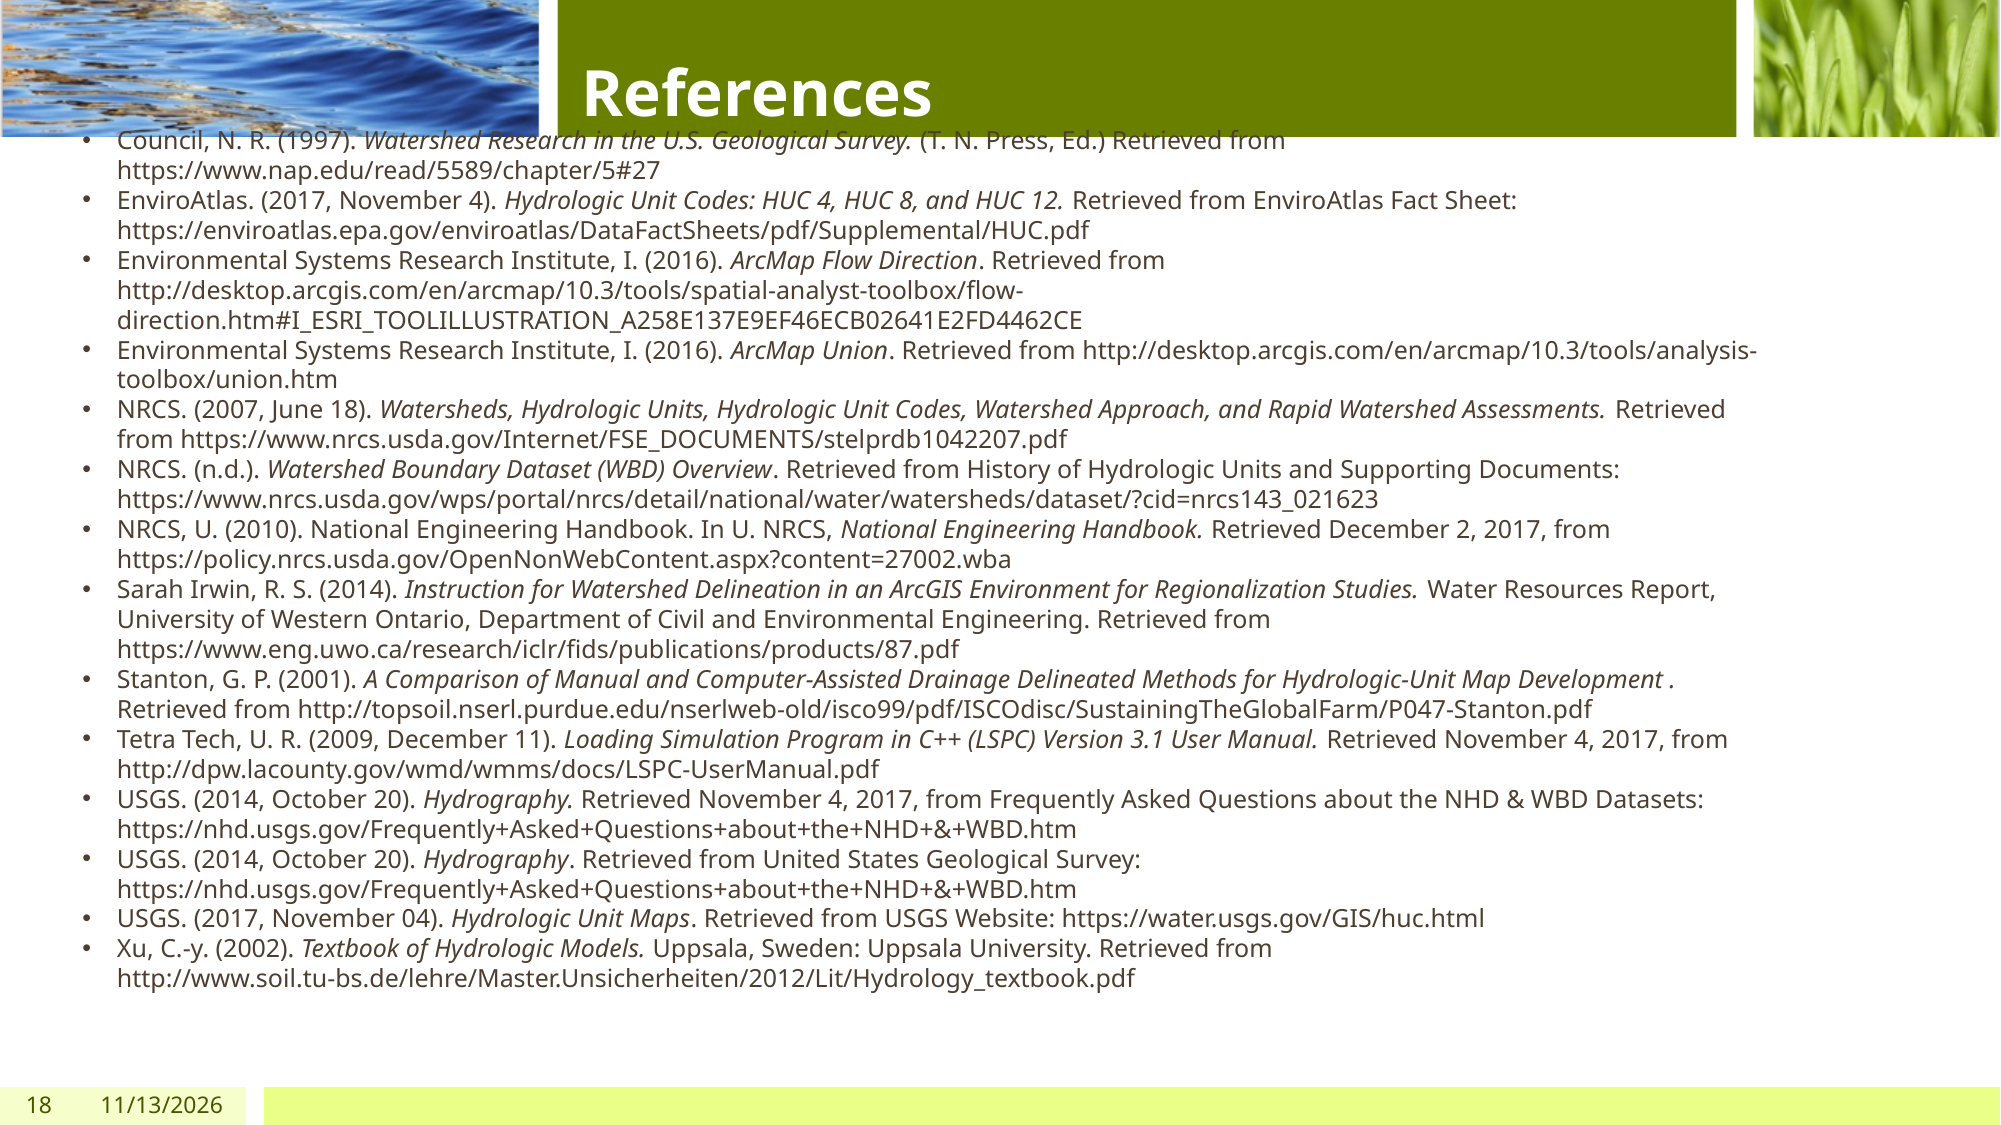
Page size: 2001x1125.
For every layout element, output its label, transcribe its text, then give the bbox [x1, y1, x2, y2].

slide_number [74, 1087, 239, 1125]
picture [0, 0, 2001, 137]
slide_number 18 [0, 1087, 68, 1125]
list Council, N. R. (1997). Watershed Research in the U.S. Geological Survey. (T. N. Press, Ed.) Retrieved from https://www.nap.edu/read/5589/chapter/5#27 EnviroAtlas. (2017, November 4). Hydrologic Unit Codes: HUC 4, HUC 8, and HUC 12. Retrieved from EnviroAtlas Fact Sheet: https://enviroatlas.epa.gov/enviroatlas/DataFactSheets/pdf/Supplemental/HUC.pdf Environmental Systems Research Institute, I. (2016). ArcMap Flow Direction. Retrieved from http://desktop.arcgis.com/en/arcmap/10.3/tools/spatial-analyst-toolbox/flow-direction.htm#I_ESRI_TOOLILLUSTRATION_A258E137E9EF46ECB02641E2FD4462CE Environmental Systems Research Institute, I. (2016). ArcMap Union. Retrieved from http://desktop.arcgis.com/en/arcmap/10.3/tools/analysis-toolbox/union.htm NRCS. (2007, June 18). Watersheds, Hydrologic Units, Hydrologic Unit Codes, Watershed Approach, and Rapid Watershed Assessments. Retrieved from https://www.nrcs.usda.gov/Internet/FSE_DOCUMENTS/stelprdb1042207.pdf NRCS. (n.d.). Watershed Boundary Dataset (WBD) Overview. Retrieved from History of Hydrologic Units and Supporting Documents: https://www.nrcs.usda.gov/wps/portal/nrcs/detail/national/water/watersheds/dataset/?cid=nrcs143_021623 NRCS, U. (2010). National Engineering Handbook. In U. NRCS, National Engineering Handbook. Retrieved December 2, 2017, from https://policy.nrcs.usda.gov/OpenNonWebContent.aspx?content=27002.wba Sarah Irwin, R. S. (2014). Instruction for Watershed Delineation in an ArcGIS Environment for Regionalization Studies. Water Resources Report, University of Western Ontario, Department of Civil and Environmental Engineering. Retrieved from https://www.eng.uwo.ca/research/iclr/fids/publications/products/87.pdf Stanton, G. P. (2001). A Comparison of Manual and Computer-Assisted Drainage Delineated Methods for Hydrologic-Unit Map Development . Retrieved from http://topsoil.nserl.purdue.edu/nserlweb-old/isco99/pdf/ISCOdisc/SustainingTheGlobalFarm/P047-Stanton.pdf Tetra Tech, U. R. (2009, December 11). Loading Simulation Program in C++ (LSPC) Version 3.1 User Manual. Retrieved November 4, 2017, from http://dpw.lacounty.gov/wmd/wmms/docs/LSPC-UserManual.pdf USGS. (2014, October 20). Hydrography. Retrieved November 4, 2017, from Frequently Asked Questions about the NHD & WBD Datasets: https://nhd.usgs.gov/Frequently+Asked+Questions+about+the+NHD+&+WBD.htm USGS. (2014, October 20). Hydrography. Retrieved from United States Geological Survey: https://nhd.usgs.gov/Frequently+Asked+Questions+about+the+NHD+&+WBD.htm USGS. (2017, November 04). Hydrologic Unit Maps. Retrieved from USGS Website: https://water.usgs.gov/GIS/huc.html Xu, C.-y. (2002). Textbook of Hydrologic Models. Uppsala, Sweden: Uppsala University. Retrieved from http://www.soil.tu-bs.de/lehre/Master.Unsicherheiten/2012/Lit/Hydrology_textbook.pdf [67, 137, 1780, 1046]
